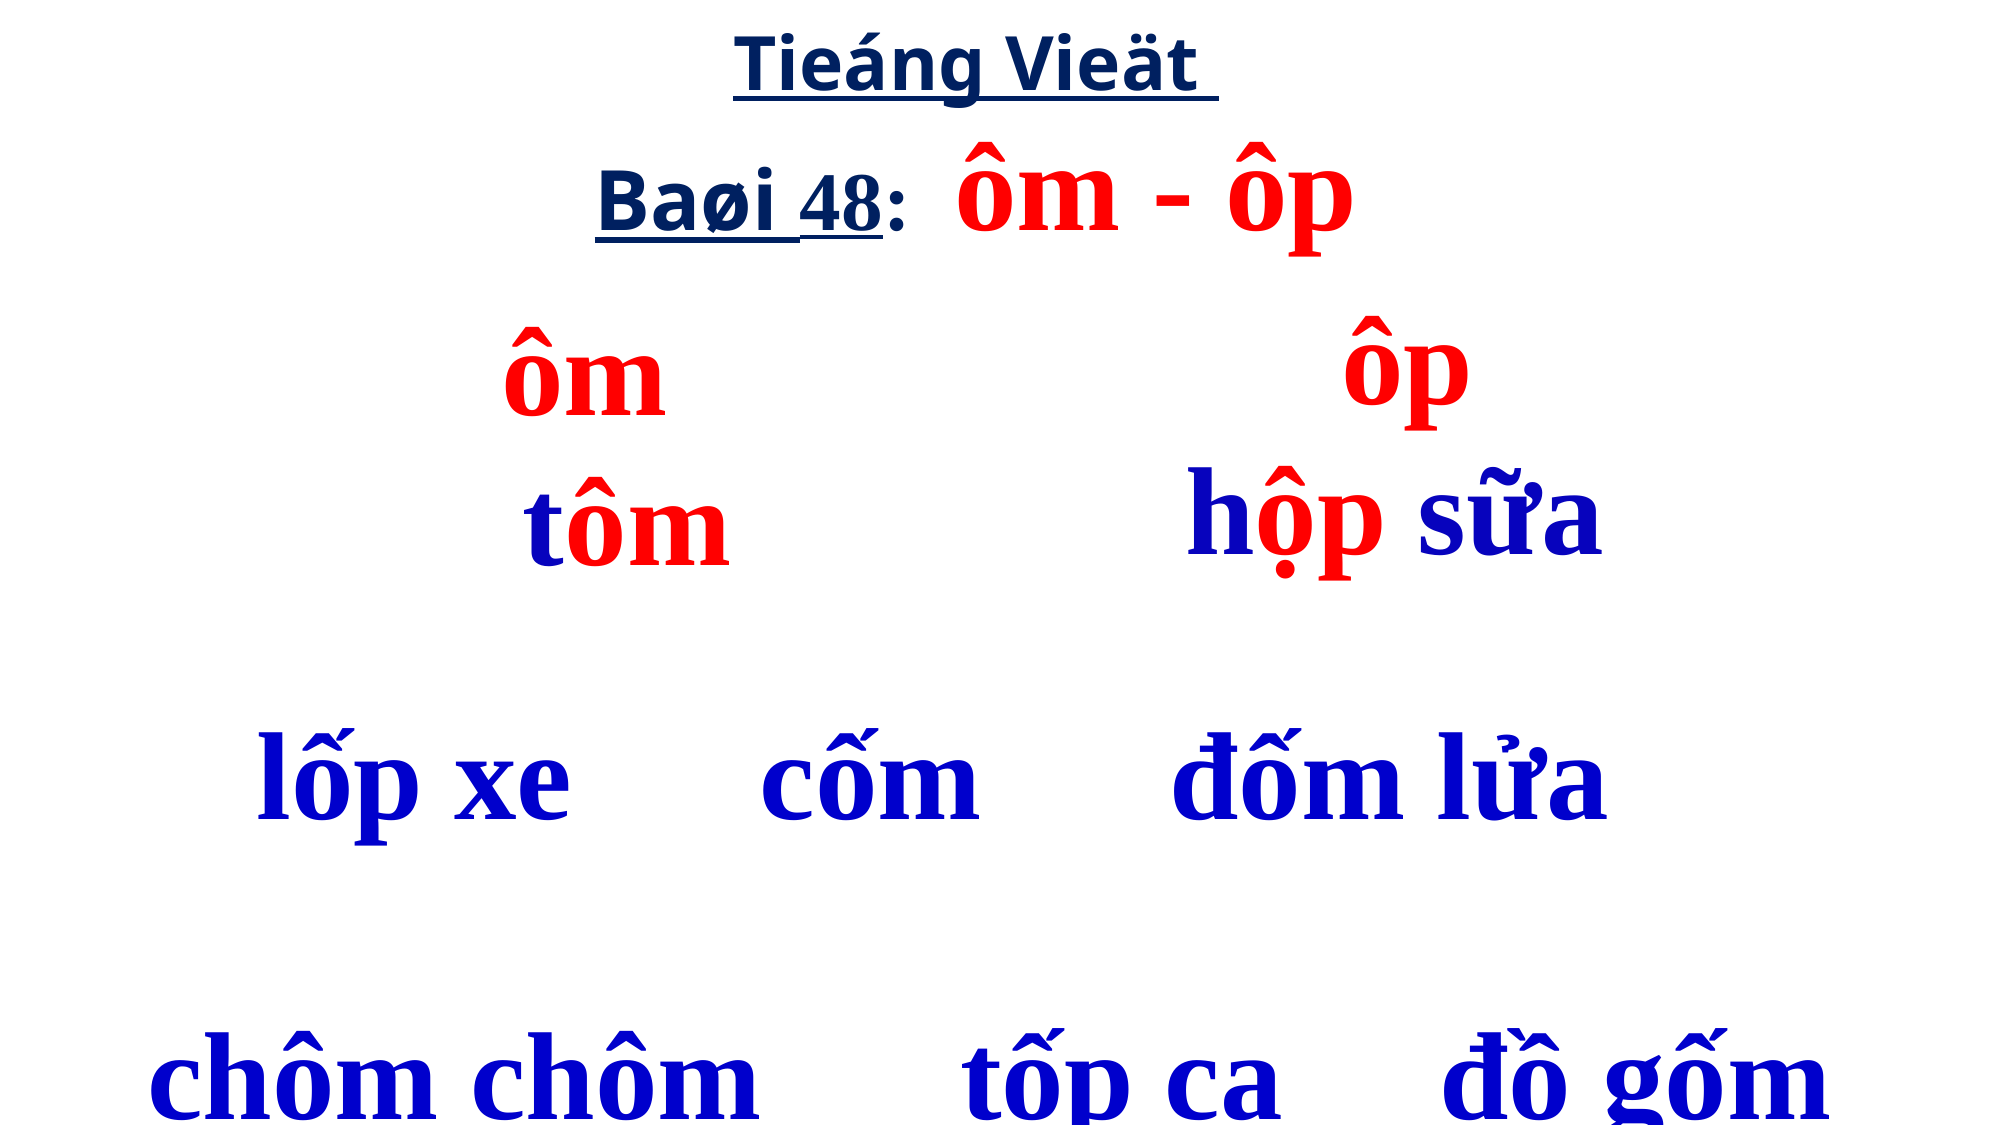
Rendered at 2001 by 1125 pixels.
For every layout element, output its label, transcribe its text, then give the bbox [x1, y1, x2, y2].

text_box ôm tôm [200, 282, 867, 537]
text_box lốp xe cốm đốm lửa chôm chôm tốp ca đồ gốm [7, 537, 1935, 1125]
text_box ôp hộp sữa [1170, 271, 1747, 537]
text_box Tieáng Vieät Baøi 48: ôm - ôp [560, 7, 1392, 263]
